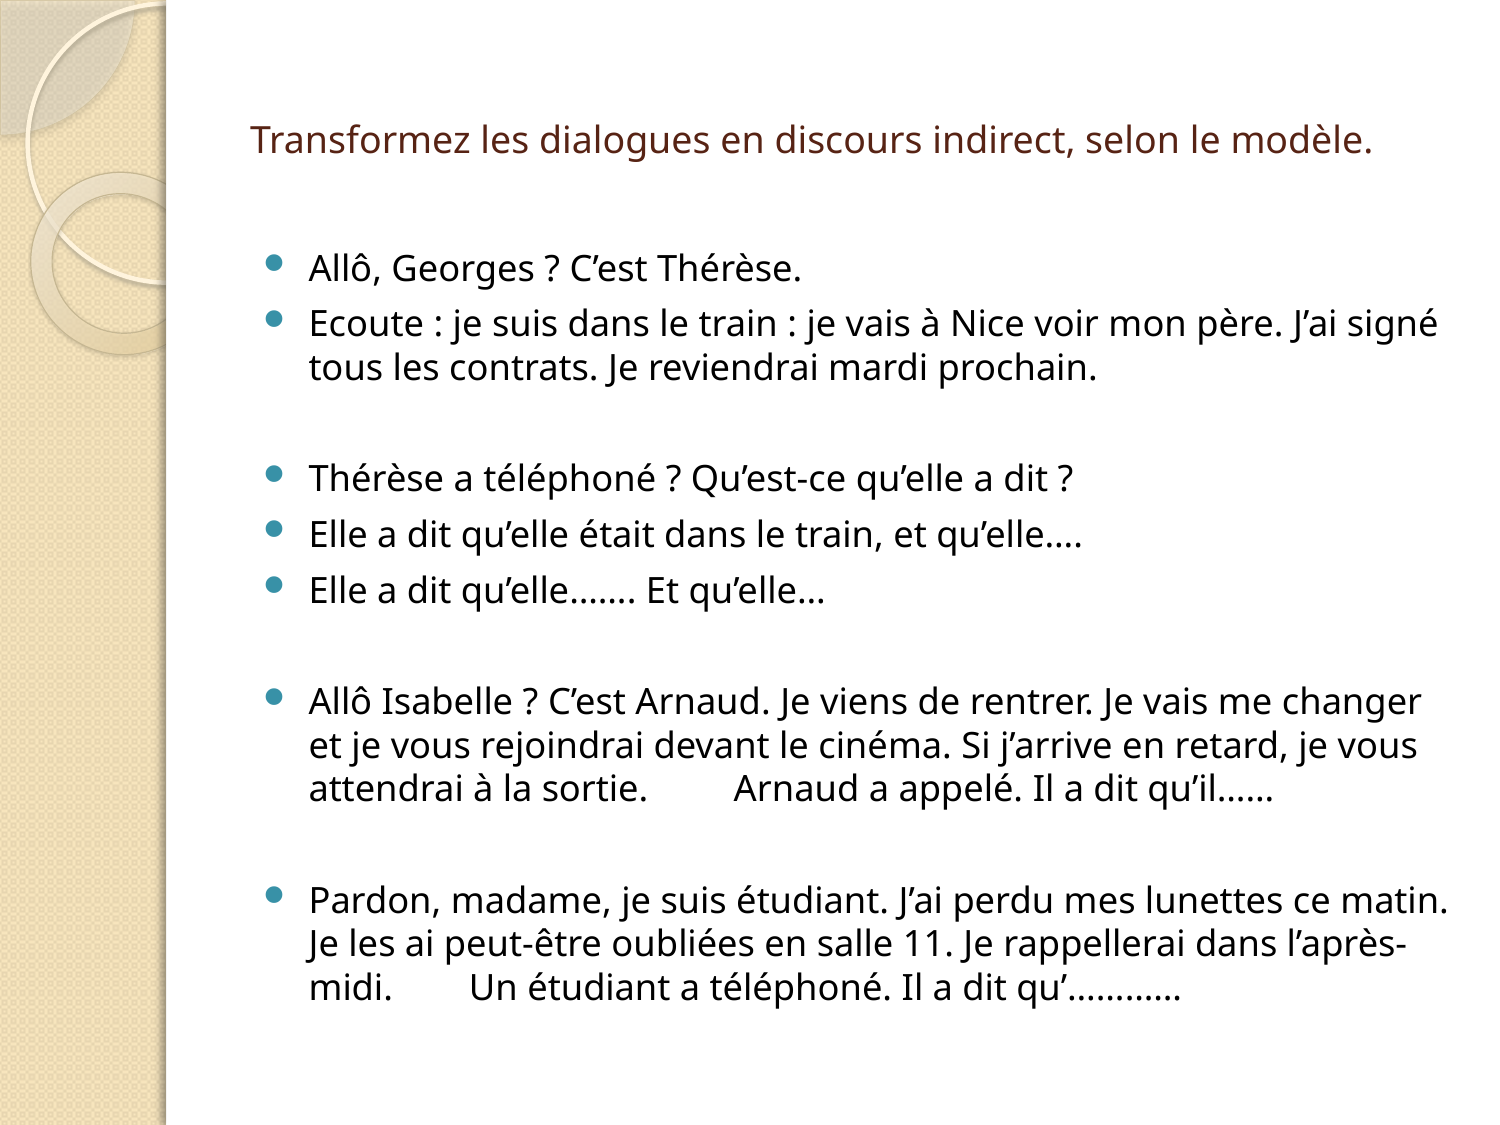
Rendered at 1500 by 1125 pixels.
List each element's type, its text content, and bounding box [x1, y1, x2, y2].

title Transformez les dialogues en discours indirect, selon le modèle. [235, 45, 1466, 233]
list Allô, Georges ? C’est Thérèse. Ecoute : je suis dans le train : je vais à Nice voir mon père. J’ai signé tous les contrats. Je reviendrai mardi prochain. Thérèse a téléphoné ? Qu’est-ce qu’elle a dit ? Elle a dit qu’elle était dans le train, et qu’elle…. Elle a dit qu’elle……. Et qu’elle… Allô Isabelle ? C’est Arnaud. Je viens de rentrer. Je vais me changer et je vous rejoindrai devant le cinéma. Si j’arrive en retard, je vous attendrai à la sortie. Arnaud a appelé. Il a dit qu’il…… Pardon, madame, je suis étudiant. J’ai perdu mes lunettes ce matin. Je les ai peut-être oubliées en salle 11. Je rappellerai dans l’après-midi. Un étudiant a téléphoné. Il a dit qu’………… [235, 237, 1466, 1025]
